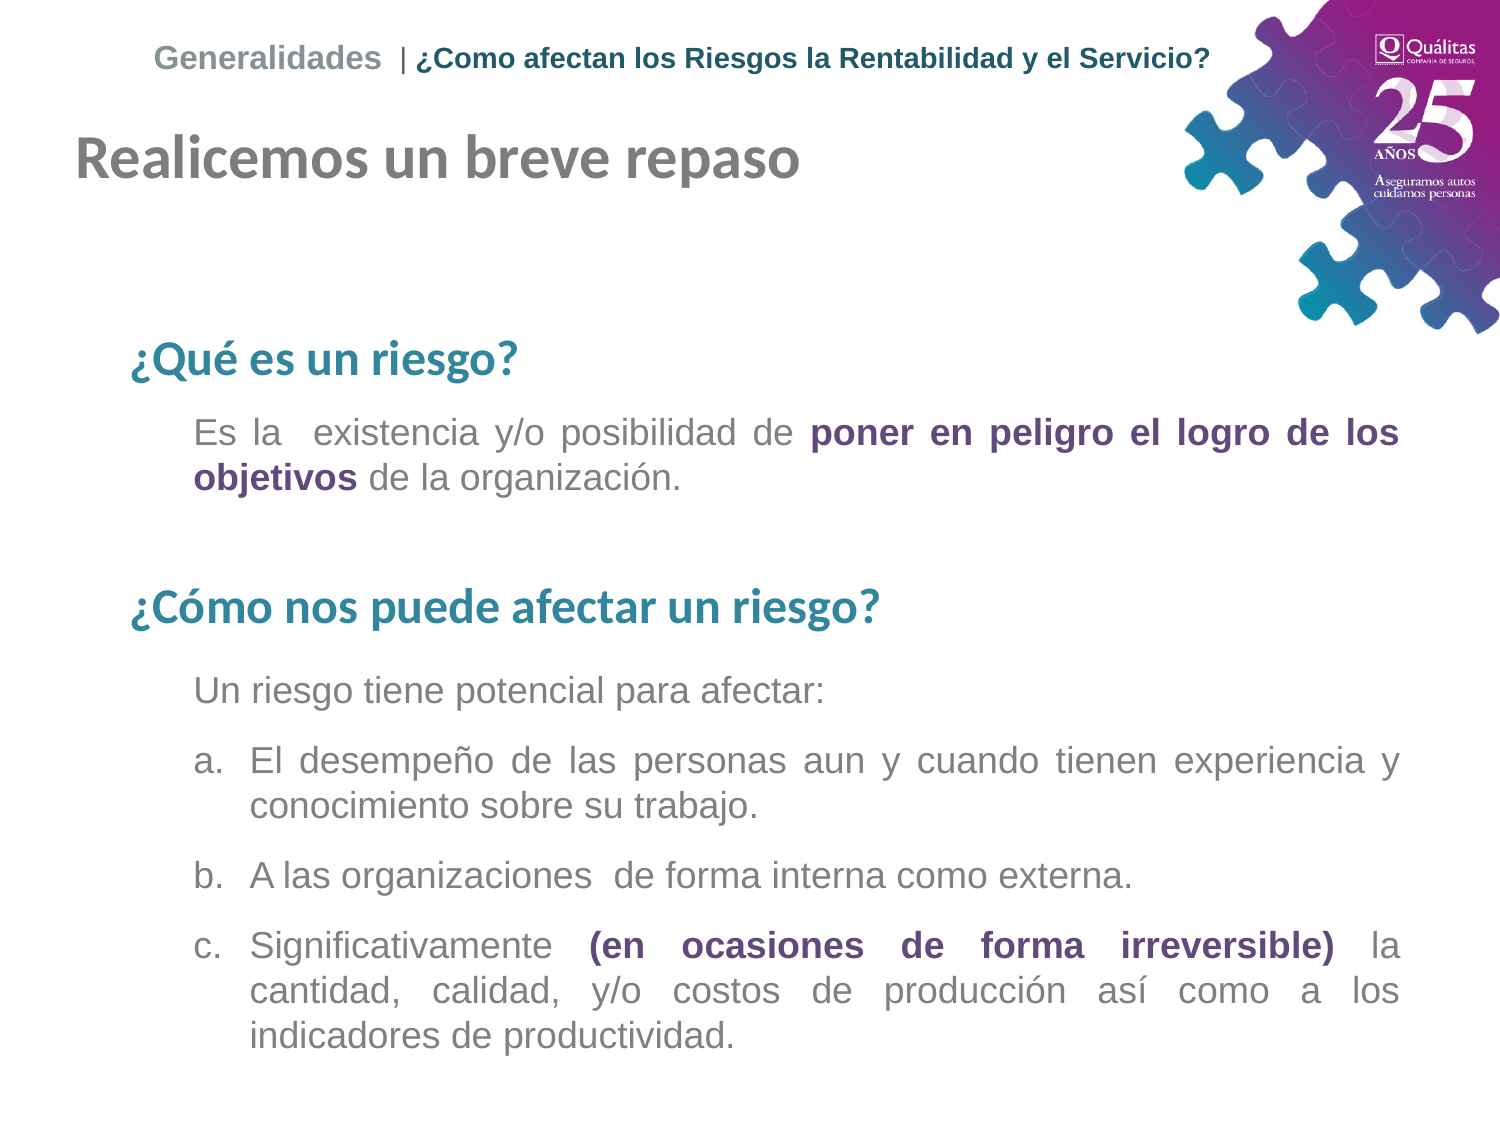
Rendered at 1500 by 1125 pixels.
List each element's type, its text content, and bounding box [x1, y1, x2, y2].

text_box Un riesgo tiene potencial para afectar: El desempeño de las personas aun y cuando tienen experiencia y conocimiento sobre su trabajo. A las organizaciones de forma interna como externa. Significativamente (en ocasiones de forma irreversible) la cantidad, calidad, y/o costos de producción así como a los indicadores de productividad. [185, 658, 1408, 1064]
text_box Generalidades [103, 38, 346, 74]
text_box Realicemos un breve repaso [67, 108, 968, 199]
text_box ¿Cómo nos puede afectar un riesgo? [121, 565, 943, 641]
text_box Es la existencia y/o posibilidad de poner en peligro el logro de los objetivos de la organización. [185, 400, 1408, 506]
text_box | ¿Como afectan los Riesgos la Rentabilidad y el Servicio? [346, 24, 1266, 89]
text_box ¿Qué es un riesgo? [121, 317, 799, 393]
picture [0, 0, 1500, 1125]
